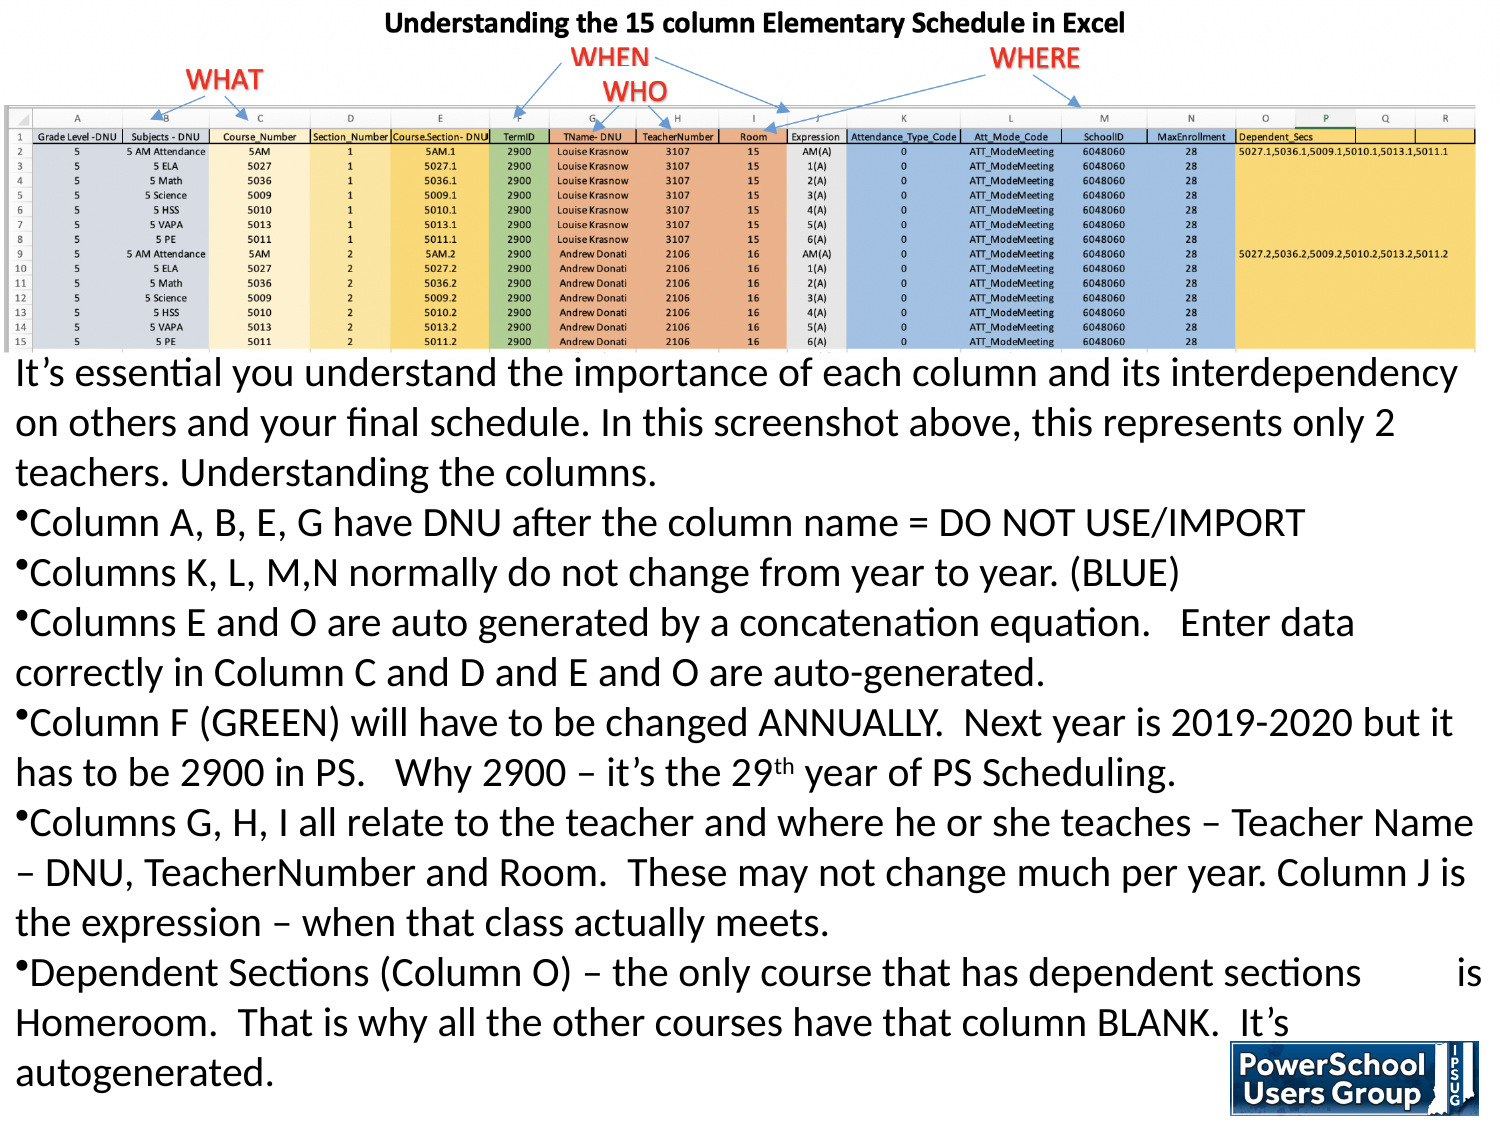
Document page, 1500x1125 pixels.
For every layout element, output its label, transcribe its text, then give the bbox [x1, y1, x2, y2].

picture [0, 0, 1500, 361]
text_box It’s essential you understand the importance of each column and its interdependency on others and your final schedule. In this screenshot above, this represents only 2 teachers. Understanding the columns. Column A, B, E, G have DNU after the column name = DO NOT USE/IMPORT Columns K, L, M,N normally do not change from year to year. (BLUE) Columns E and O are auto generated by a concatenation equation. Enter data correctly in Column C and D and E and O are auto-generated. Column F (GREEN) will have to be changed ANNUALLY. Next year is 2019-2020 but it has to be 2900 in PS. Why 2900 – it’s the 29th year of PS Scheduling. Columns G, H, I all relate to the teacher and where he or she teaches – Teacher Name – DNU, TeacherNumber and Room. These may not change much per year. Column J is the expression – when that class actually meets. Dependent Sections (Column O) – the only course that has dependent sections is Homeroom. That is why all the other courses have that column BLANK. It’s autogenerated. [0, 367, 1500, 1103]
picture [1230, 1103, 1479, 1116]
